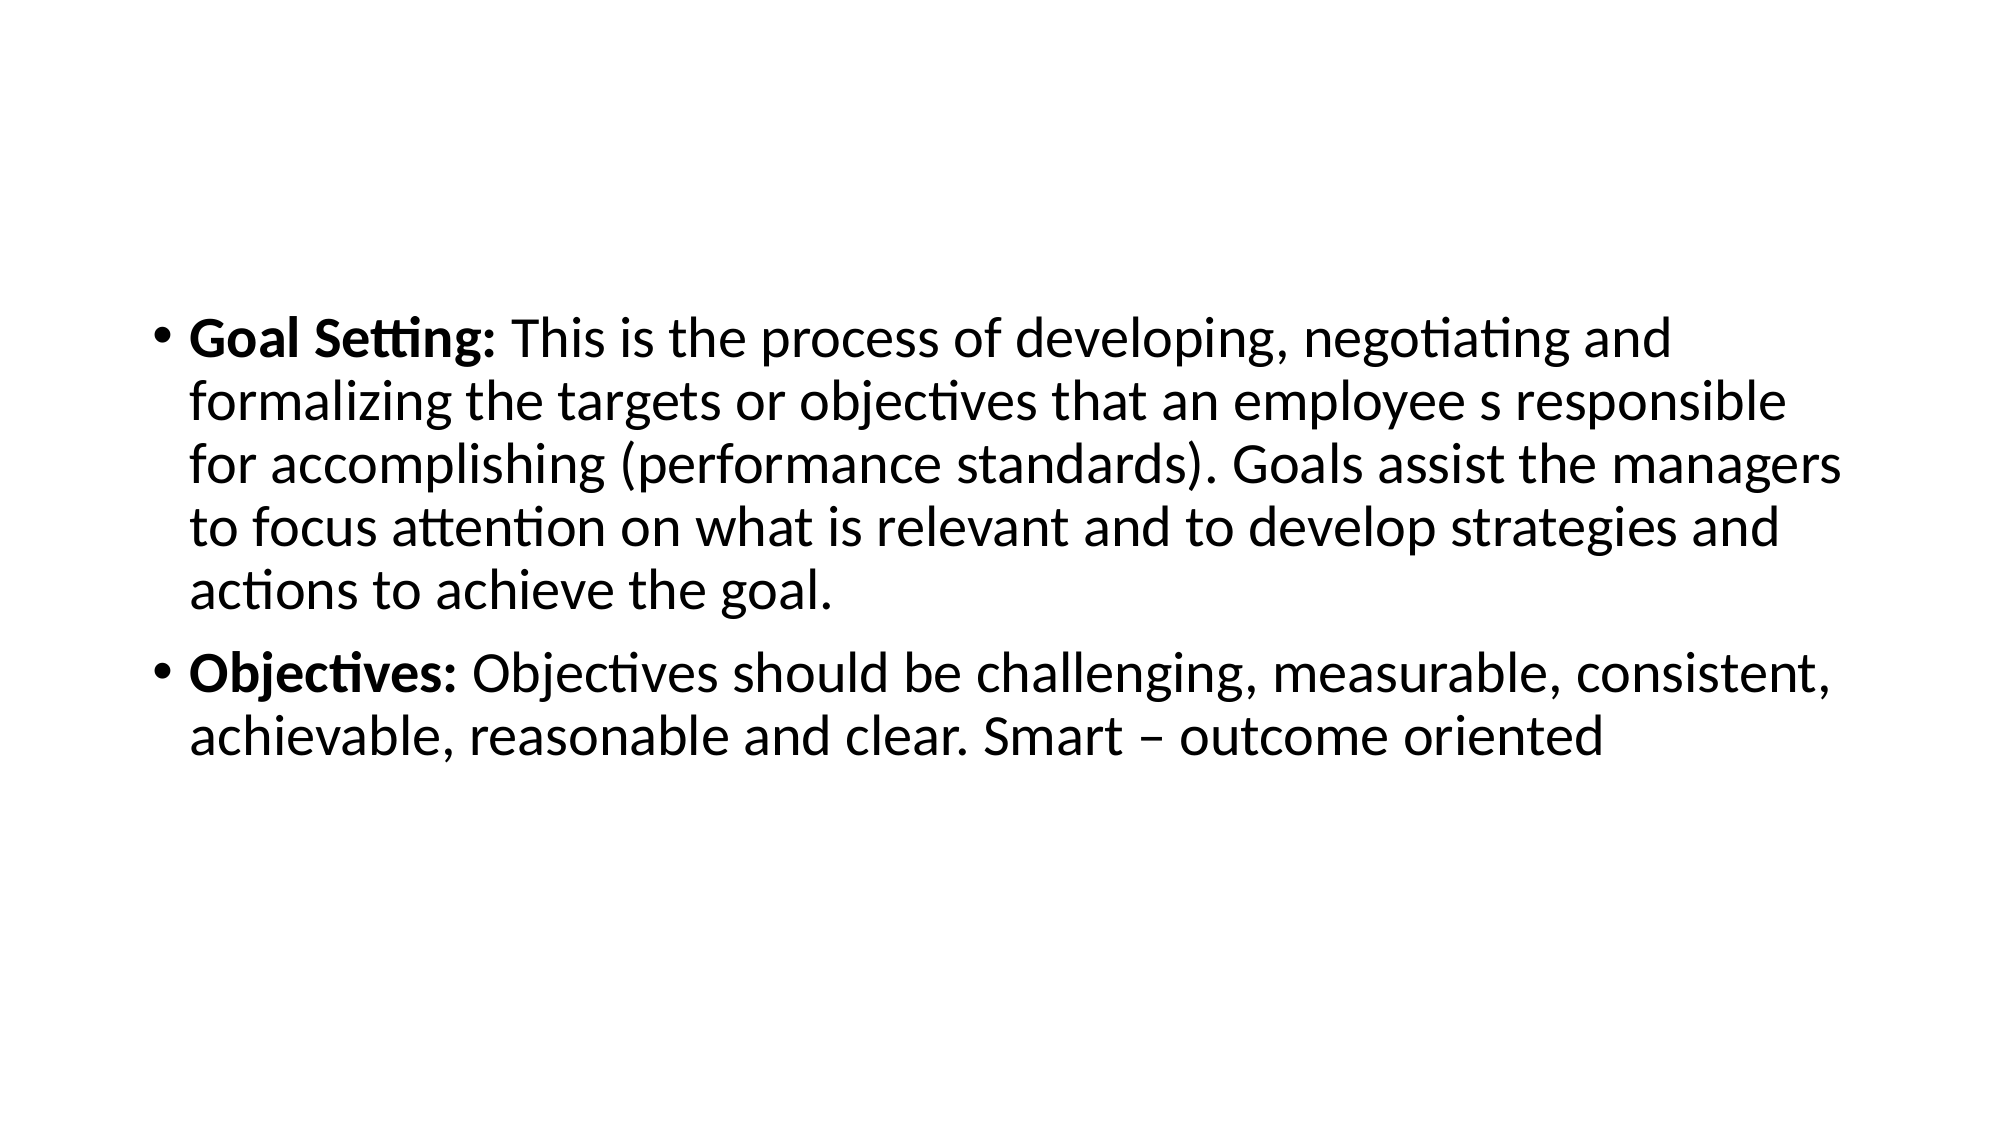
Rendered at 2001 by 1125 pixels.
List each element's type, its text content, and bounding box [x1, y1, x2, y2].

list Goal Setting: This is the process of developing, negotiating and formalizing the targets or objectives that an employee s responsible for accomplishing (performance standards). Goals assist the managers to focus attention on what is relevant and to develop strategies and actions to achieve the goal. Objectives: Objectives should be challenging, measurable, consistent, achievable, reasonable and clear. Smart – outcome oriented [137, 299, 1863, 1014]
